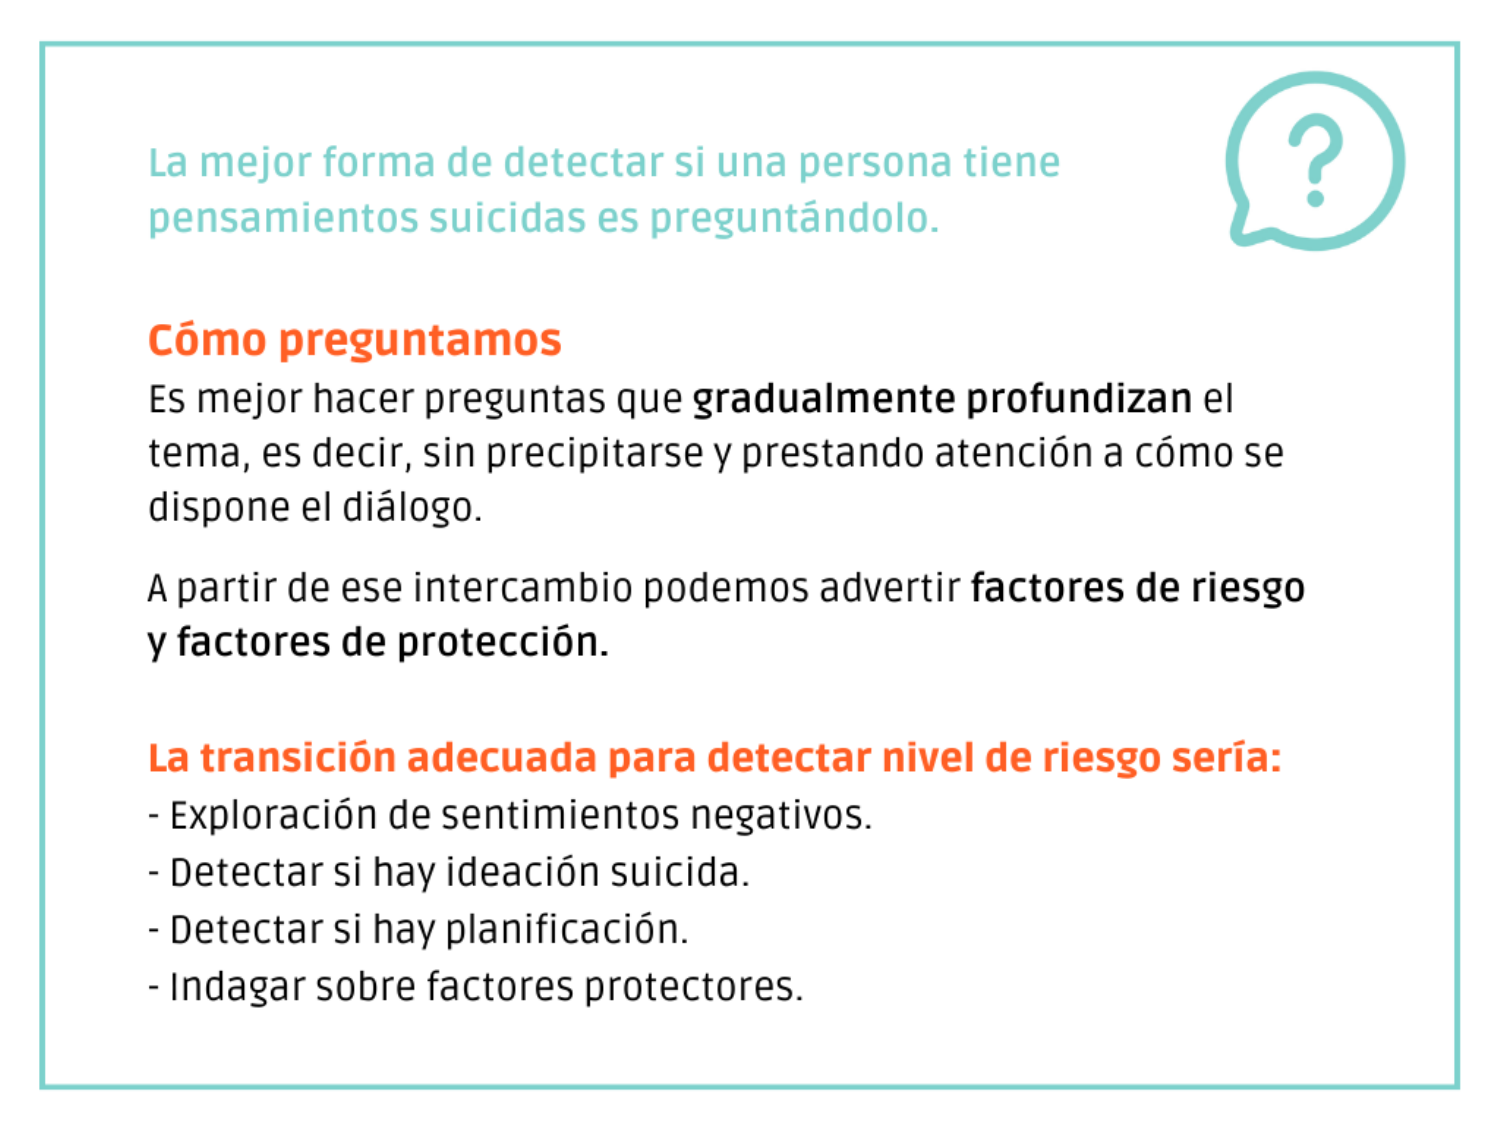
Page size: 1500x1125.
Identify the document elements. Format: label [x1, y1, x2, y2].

list [0, 0, 1500, 1125]
